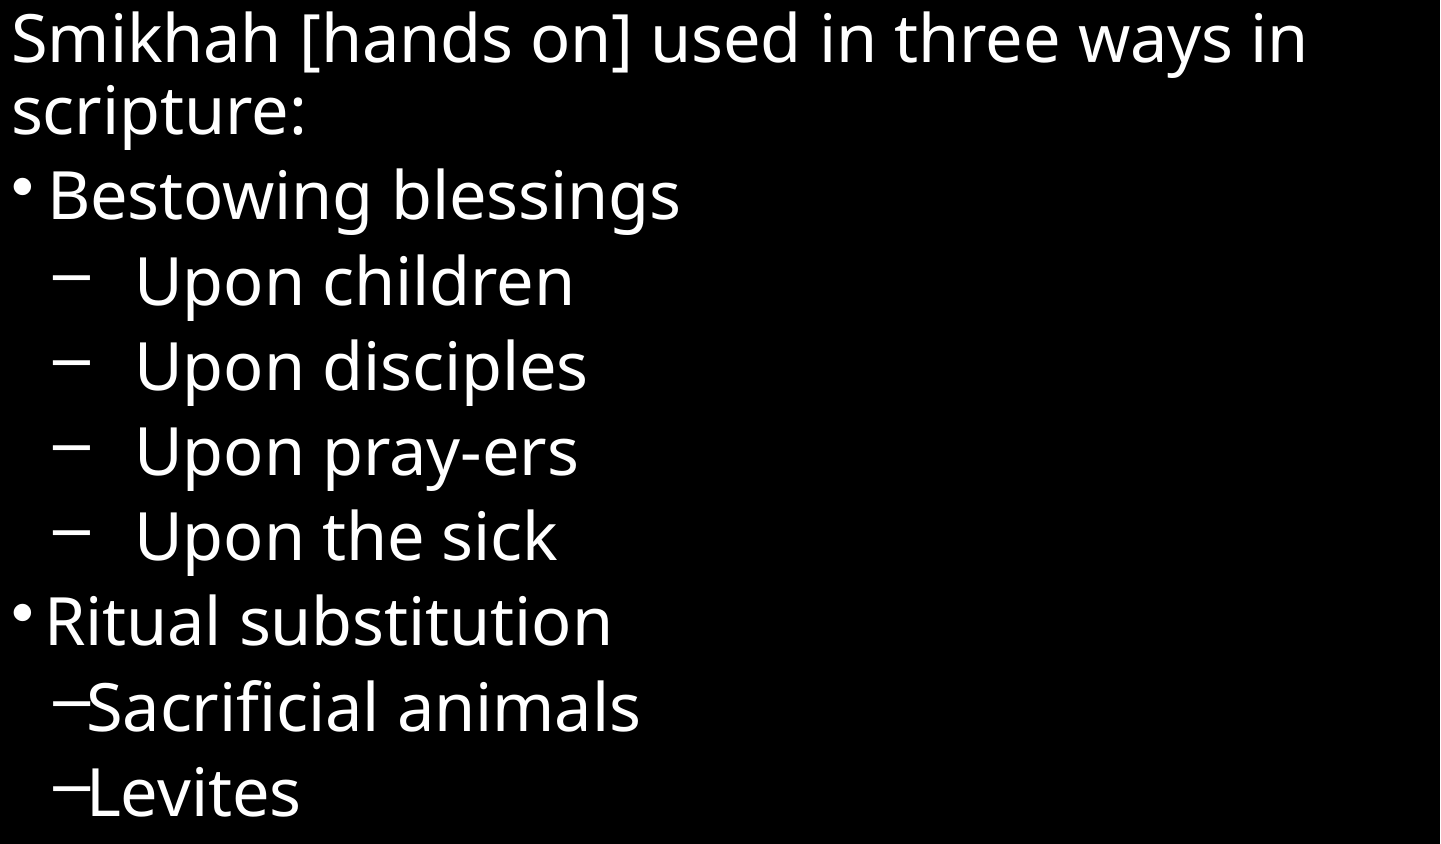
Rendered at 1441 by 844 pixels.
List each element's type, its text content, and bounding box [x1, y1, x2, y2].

list Smikhah [hands on] used in three ways in scripture: Bestowing blessings Upon children Upon disciples Upon pray-ers Upon the sick Ritual substitution Sacrificial animals Levites [0, 0, 1441, 844]
